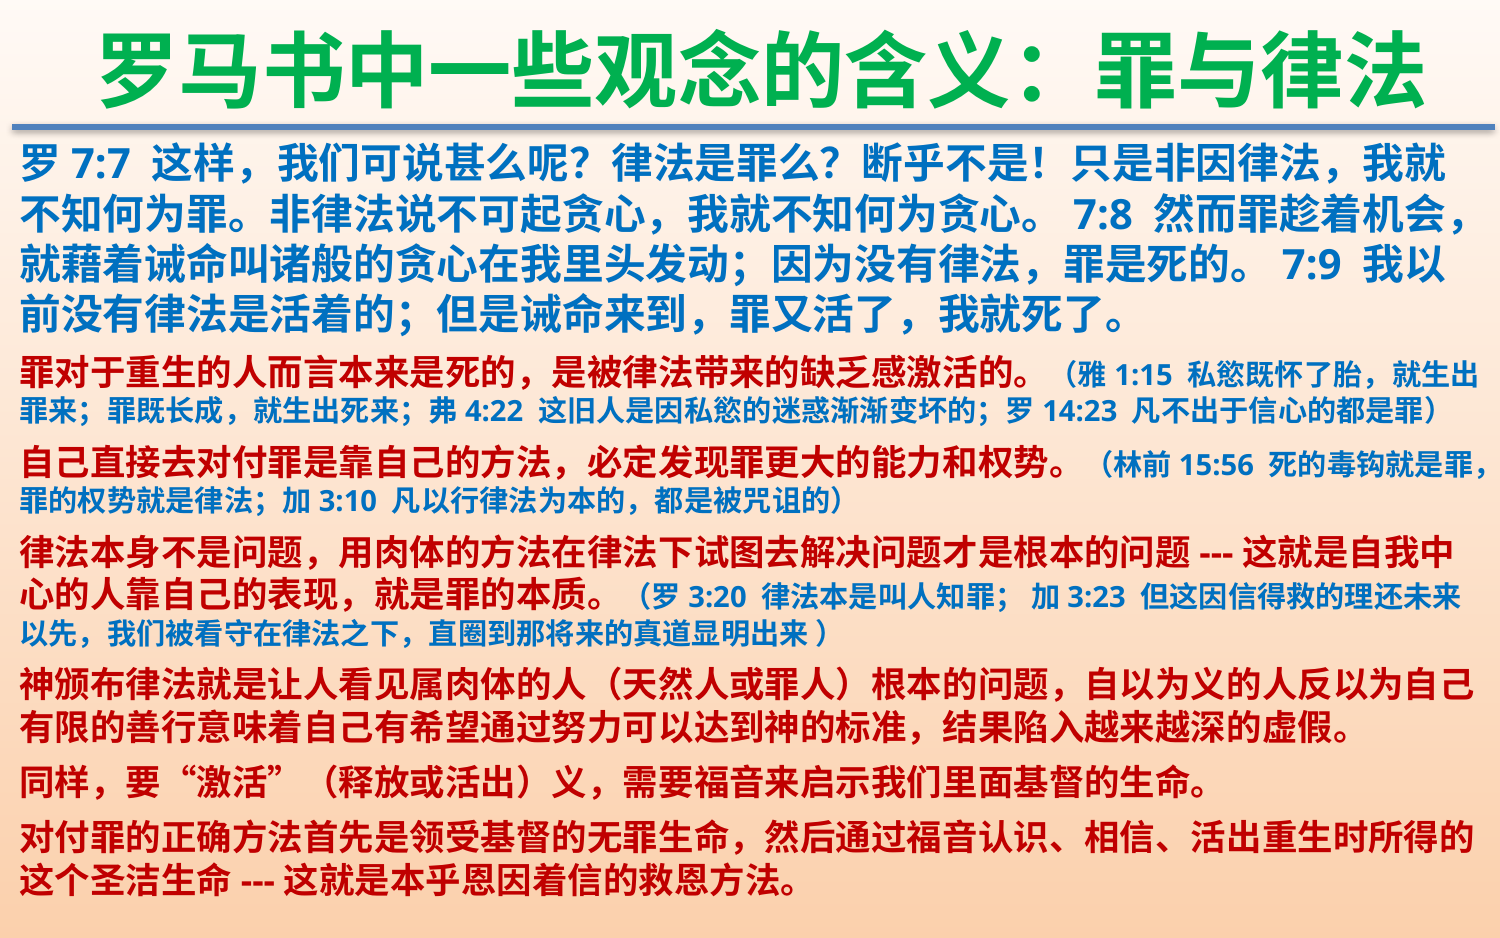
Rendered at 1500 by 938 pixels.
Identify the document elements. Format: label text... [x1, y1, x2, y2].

text_box 罗7:7 这样，我们可说甚么呢？律法是罪么？断乎不是！只是非因律法，我就不知何为罪。非律法说不可起贪心，我就不知何为贪心。7:8 然而罪趁着机会，就藉着诫命叫诸般的贪心在我里头发动；因为没有律法，罪是死的。7:9 我以前没有律法是活着的；但是诫命来到，罪又活了，我就死了。 罪对于重生的人而言本来是死的，是被律法带来的缺乏感激活的。（雅1:15 私慾既怀了胎，就生出罪来；罪既长成，就生出死来；弗4:22 这旧人是因私慾的迷惑渐渐变坏的；罗14:23 凡不出于信心的都是罪） 自己直接去对付罪是靠自己的方法，必定发现罪更大的能力和权势。（林前15:56 死的毒钩就是罪，罪的权势就是律法；加3:10 凡以行律法为本的，都是被咒诅的） 律法本身不是问题，用肉体的方法在律法下试图去解决问题才是根本的问题---这就是自我中心的人靠自己的表现，就是罪的本质。（罗3:20 律法本是叫人知罪； 加3:23 但这因信得救的理还未来以先，我们被看守在律法之下，直圈到那将来的真道显明出来 ） 神颁布律法就是让人看见属肉体的人（天然人或罪人）根本的问题，自以为义的人反以为自己有限的善行意味着自己有希望通过努力可以达到神的标准，结果陷入越来越深的虚假。 同样，要“激活”（释放或活出）义，需要福音来启示我们里面基督的生命。 对付罪的正确方法首先是领受基督的无罪生命，然后通过福音认识、相信、活出重生时所得的这个圣洁生命---这就是本乎恩因着信的救恩方法。 [4, 129, 1500, 938]
text_box 罗马书中一些观念的含义：罪与律法 [80, 10, 1443, 126]
